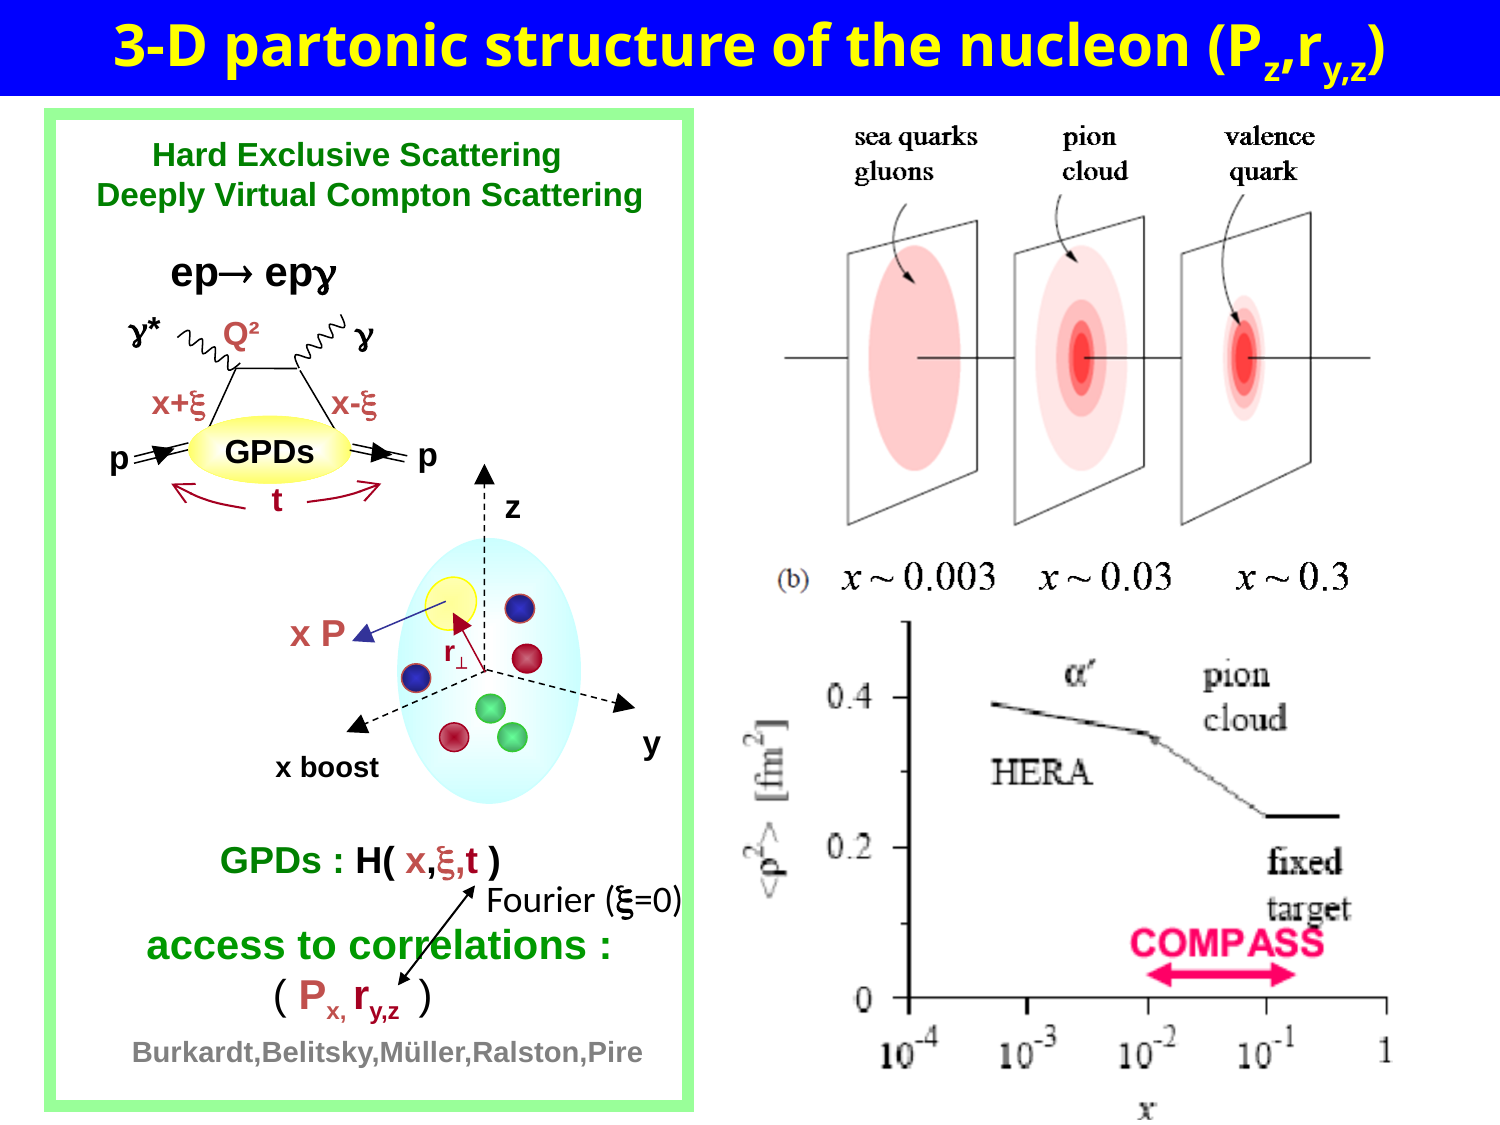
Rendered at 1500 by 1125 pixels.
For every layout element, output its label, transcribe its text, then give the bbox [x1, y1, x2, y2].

text_box Fourier (=0) [471, 867, 699, 928]
picture [744, 112, 1478, 1125]
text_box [93, 299, 408, 545]
text_box [49, 113, 688, 1107]
title 3-D partonic structure of the nucleon (Pz,ry,z) [0, 0, 1500, 96]
text_box [397, 887, 471, 986]
